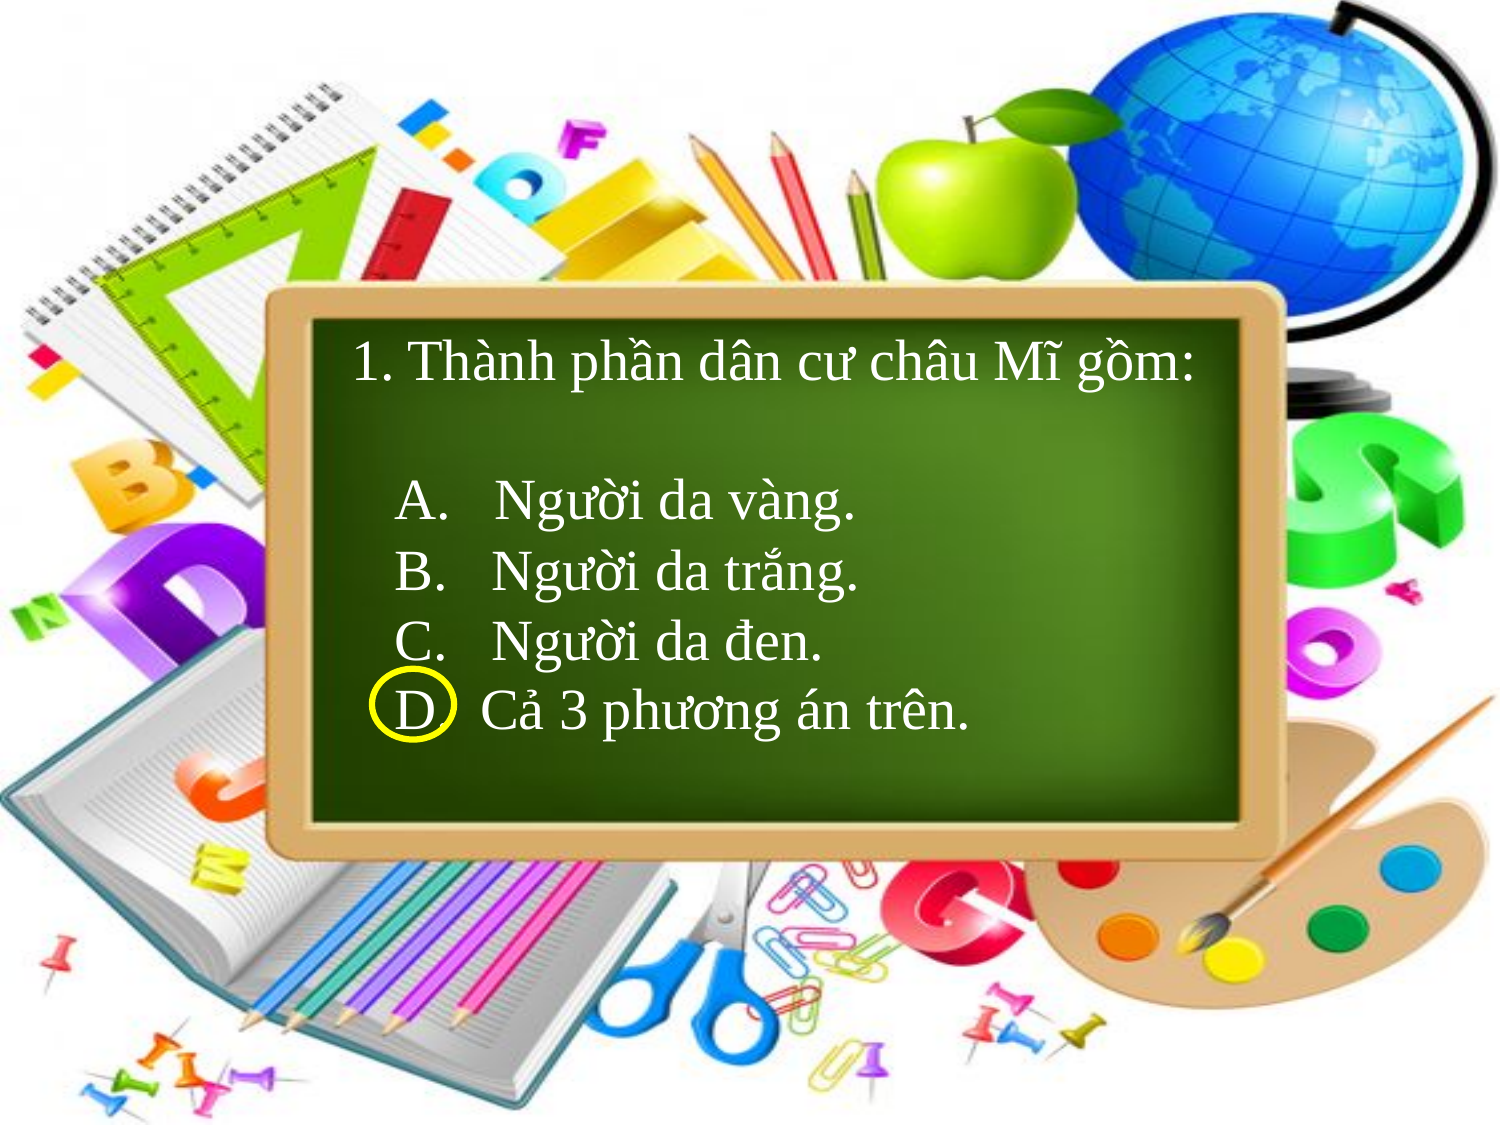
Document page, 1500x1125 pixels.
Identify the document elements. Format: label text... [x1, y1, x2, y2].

text_box Thành phần dân cư châu Mĩ gồm: A. Người da vàng. B. Người da trắng. C. Người da đen. D. Cả 3 phương án trên. [336, 314, 1335, 794]
text_box [371, 668, 455, 740]
picture [0, 0, 1500, 1125]
